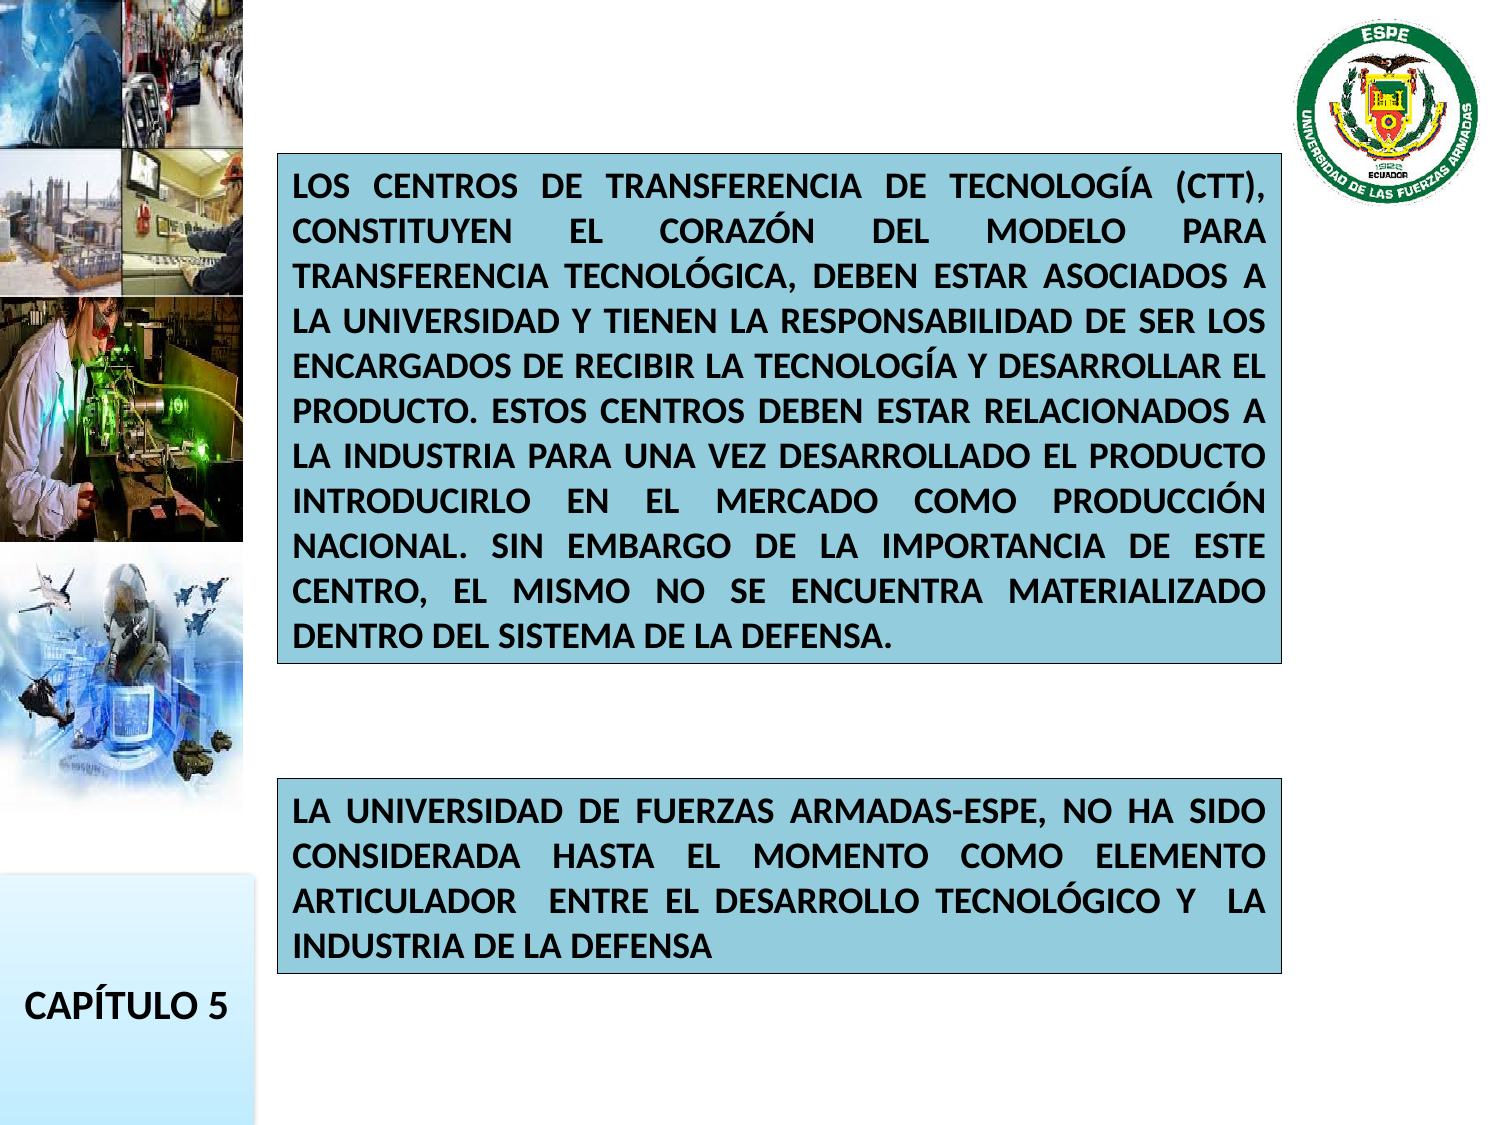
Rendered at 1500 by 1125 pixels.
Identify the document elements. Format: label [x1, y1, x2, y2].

text_box [0, 0, 1480, 1125]
